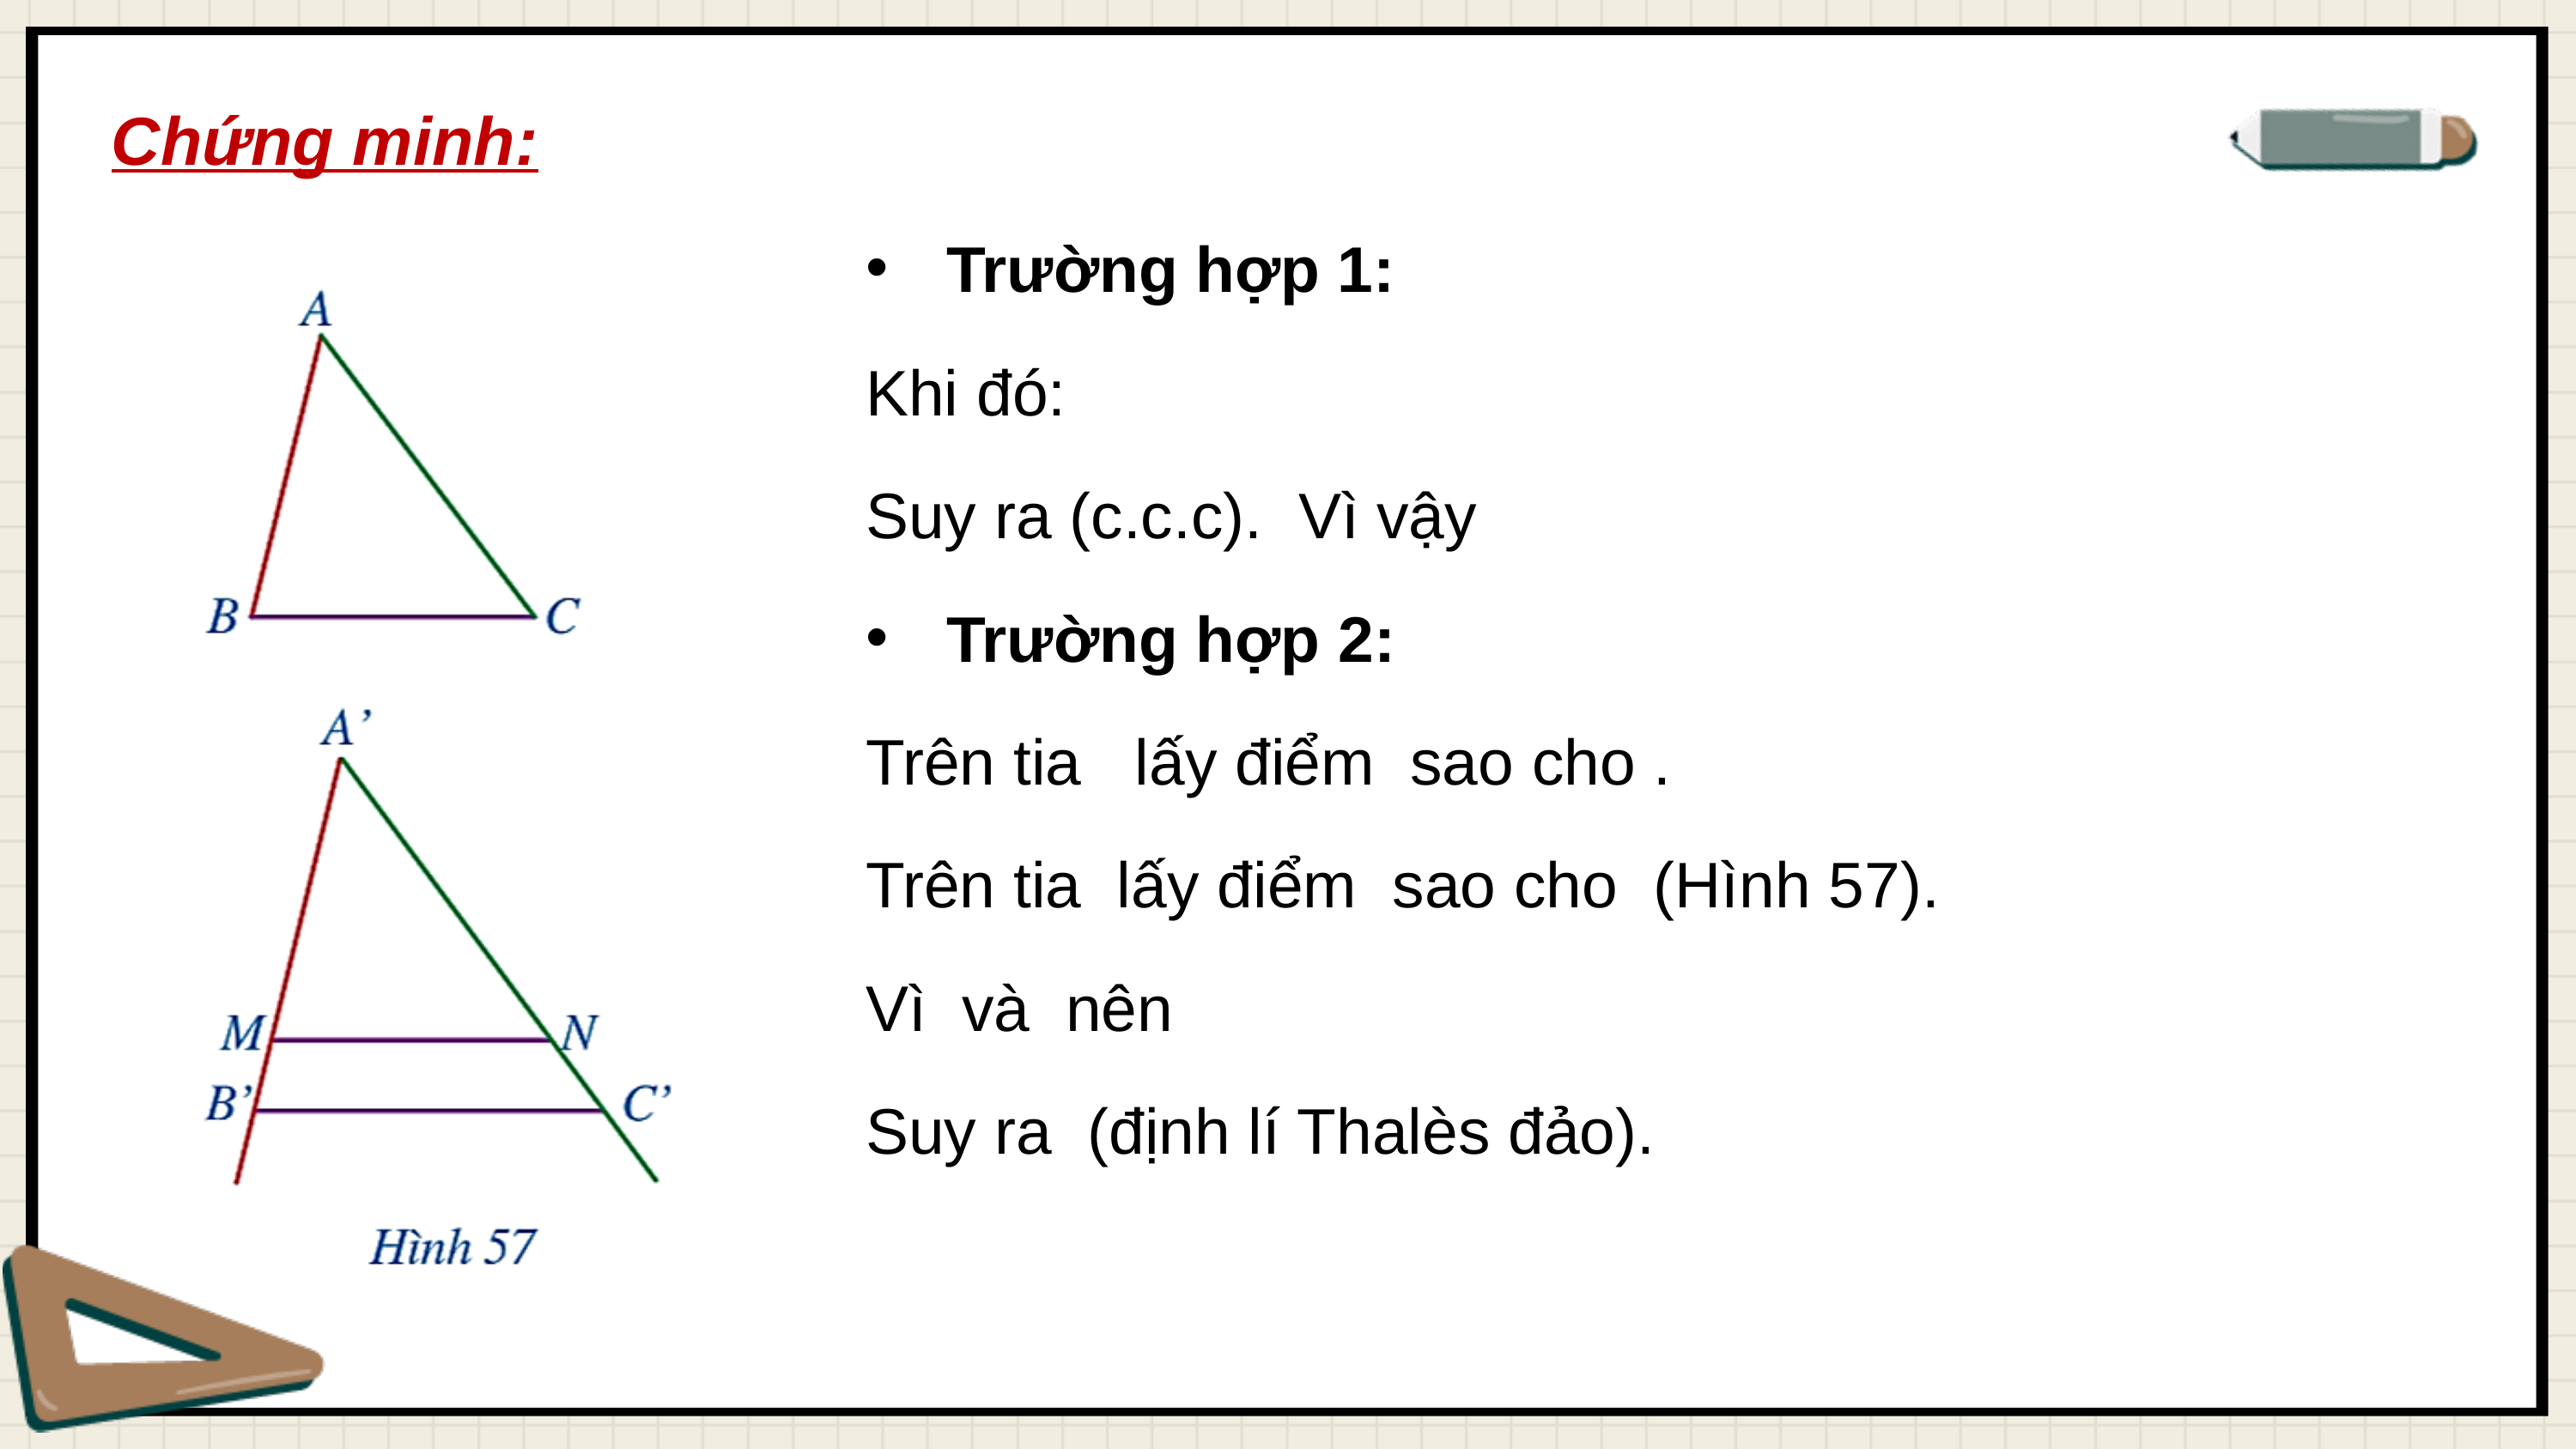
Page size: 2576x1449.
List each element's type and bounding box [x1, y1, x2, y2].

picture [2, 258, 760, 1433]
picture [2245, 9, 2454, 268]
text_box [0, 0, 2576, 1449]
text_box [25, 26, 2549, 1416]
